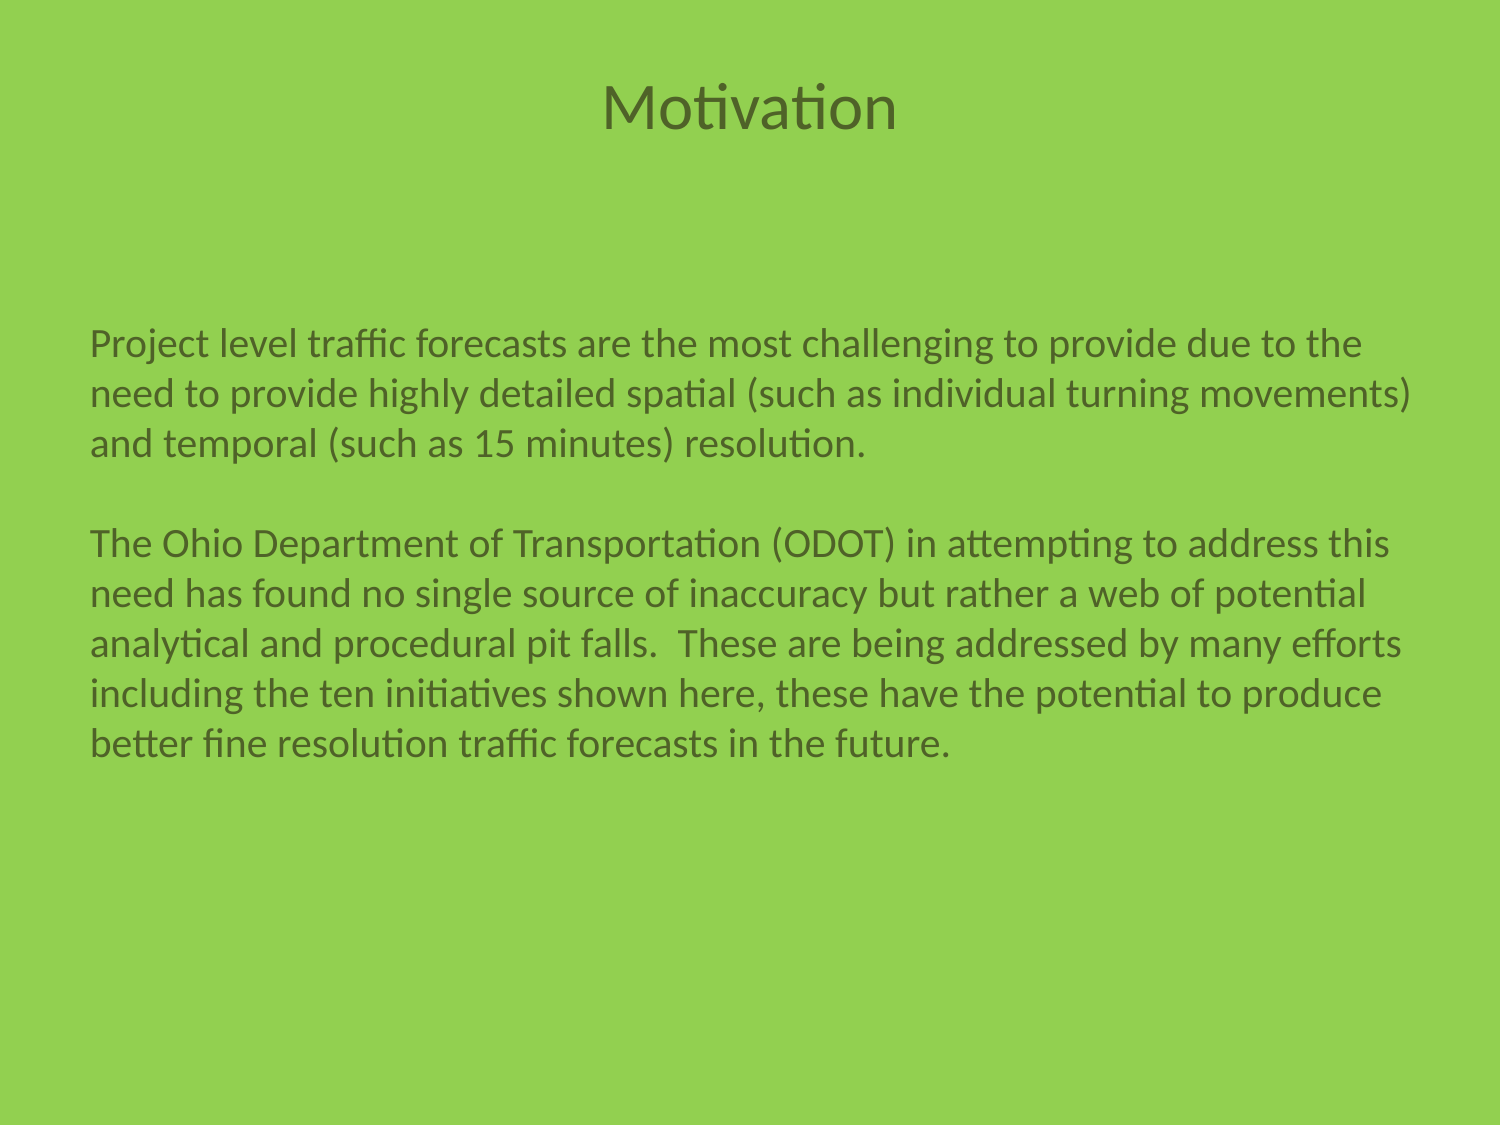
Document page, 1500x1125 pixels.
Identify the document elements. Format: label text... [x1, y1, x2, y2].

text_box Motivation [374, 55, 1125, 150]
text_box Project level traffic forecasts are the most challenging to provide due to the need to provide highly detailed spatial (such as individual turning movements) and temporal (such as 15 minutes) resolution. The Ohio Department of Transportation (ODOT) in attempting to address this need has found no single source of inaccuracy but rather a web of potential analytical and procedural pit falls. These are being addressed by many efforts including the ten initiatives shown here, these have the potential to produce better fine resolution traffic forecasts in the future. [75, 307, 1463, 773]
